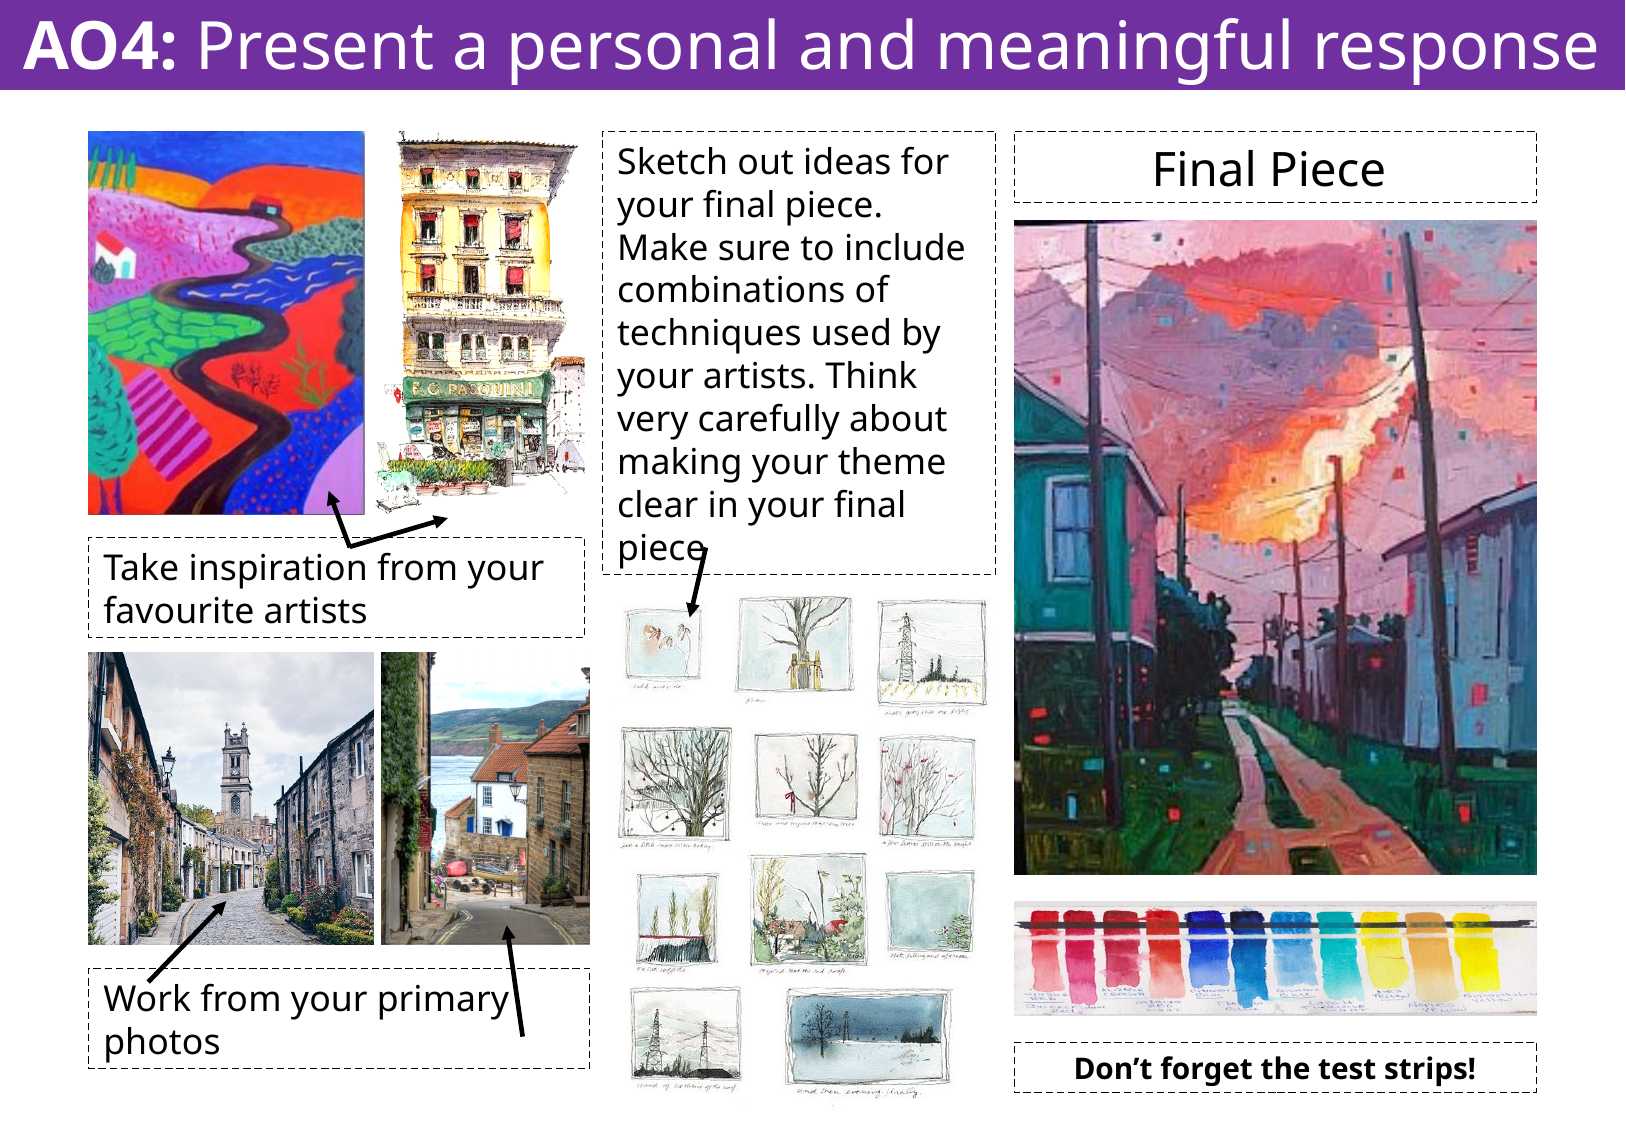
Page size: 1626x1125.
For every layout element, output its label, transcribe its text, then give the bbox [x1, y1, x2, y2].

text_box Don’t forget the test strips! [1014, 1042, 1537, 1093]
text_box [689, 547, 706, 618]
text_box AO4: Present a personal and meaningful response [0, 0, 1625, 90]
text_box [349, 517, 448, 547]
text_box Work from your primary photos [88, 968, 590, 1069]
text_box Take inspiration from your favourite artists [88, 537, 585, 638]
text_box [148, 901, 227, 983]
picture [1014, 220, 1537, 875]
picture [88, 652, 374, 946]
picture [607, 585, 996, 1112]
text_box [506, 925, 523, 1037]
text_box Sketch out ideas for your final piece. Make sure to include combinations of techniques used by your artists. Think very carefully about making your theme clear in your final piece [602, 131, 996, 575]
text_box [328, 490, 350, 548]
picture [373, 131, 585, 515]
picture [88, 131, 365, 515]
text_box Final Piece [1014, 131, 1537, 203]
picture [381, 652, 590, 946]
picture [1014, 901, 1537, 1016]
